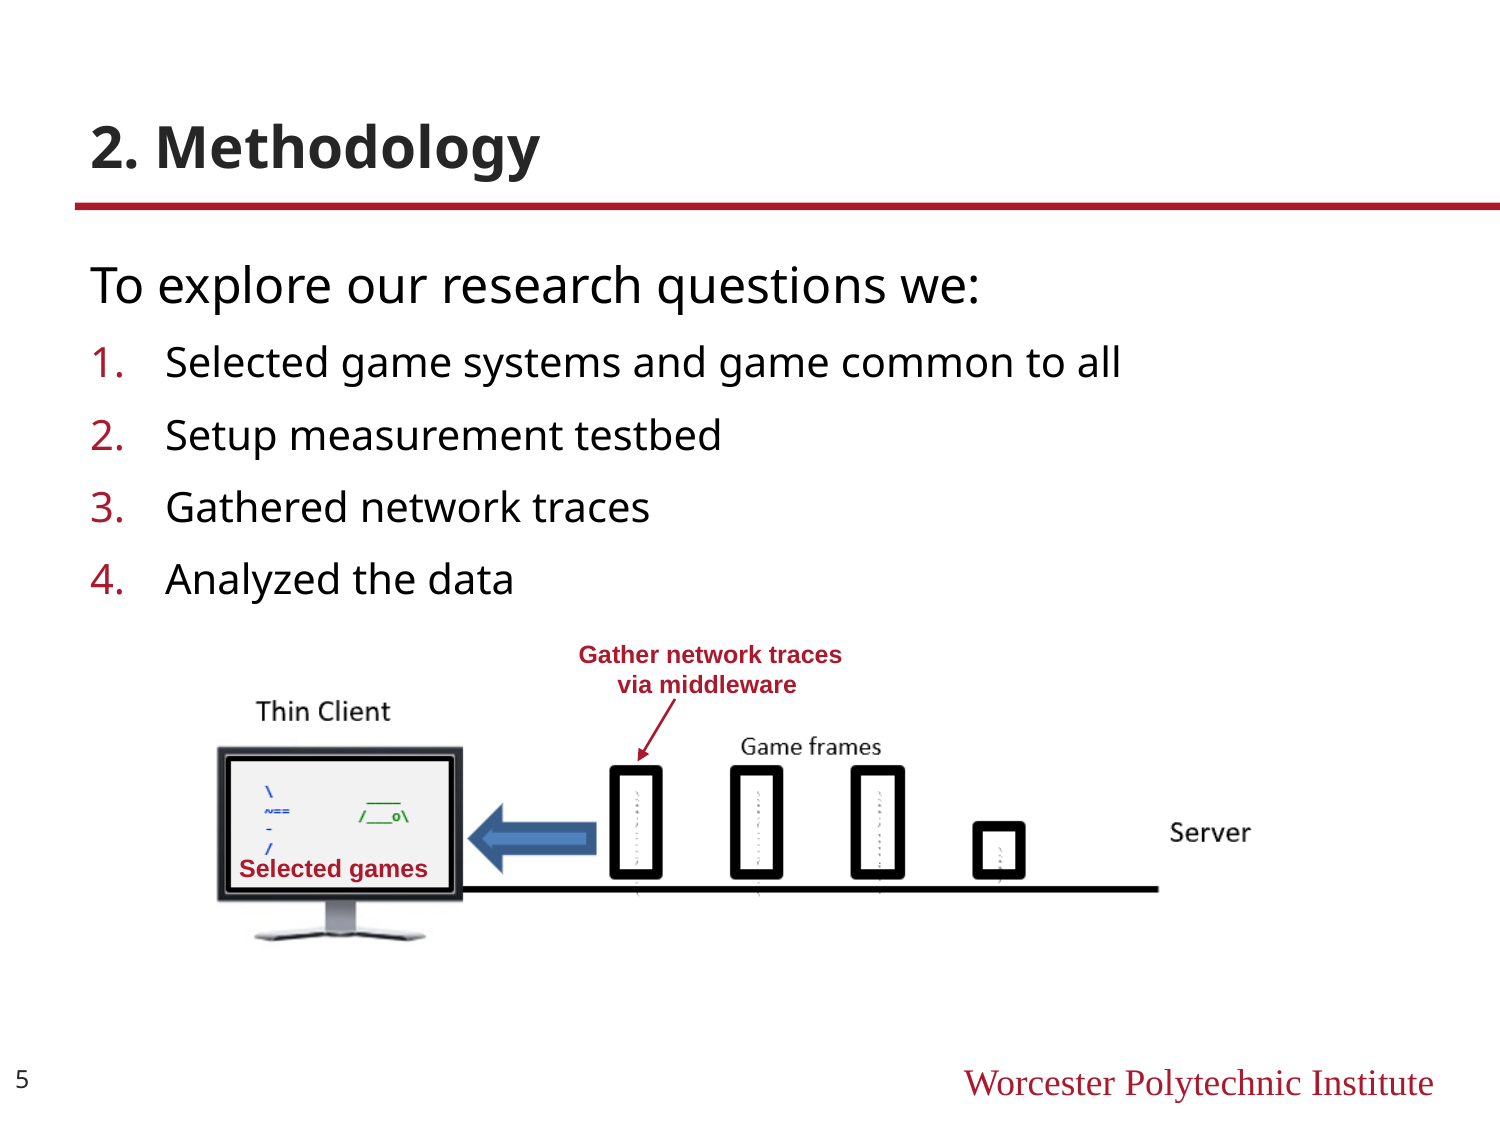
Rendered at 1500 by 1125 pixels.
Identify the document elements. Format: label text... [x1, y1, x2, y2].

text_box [199, 630, 1263, 1048]
list To explore our research questions we: Selected game systems and game common to all Setup measurement testbed Gathered network traces Analyzed the data [75, 249, 1488, 1013]
title 2. Methodology [75, 56, 1425, 188]
slide_number 5 [0, 1047, 75, 1113]
